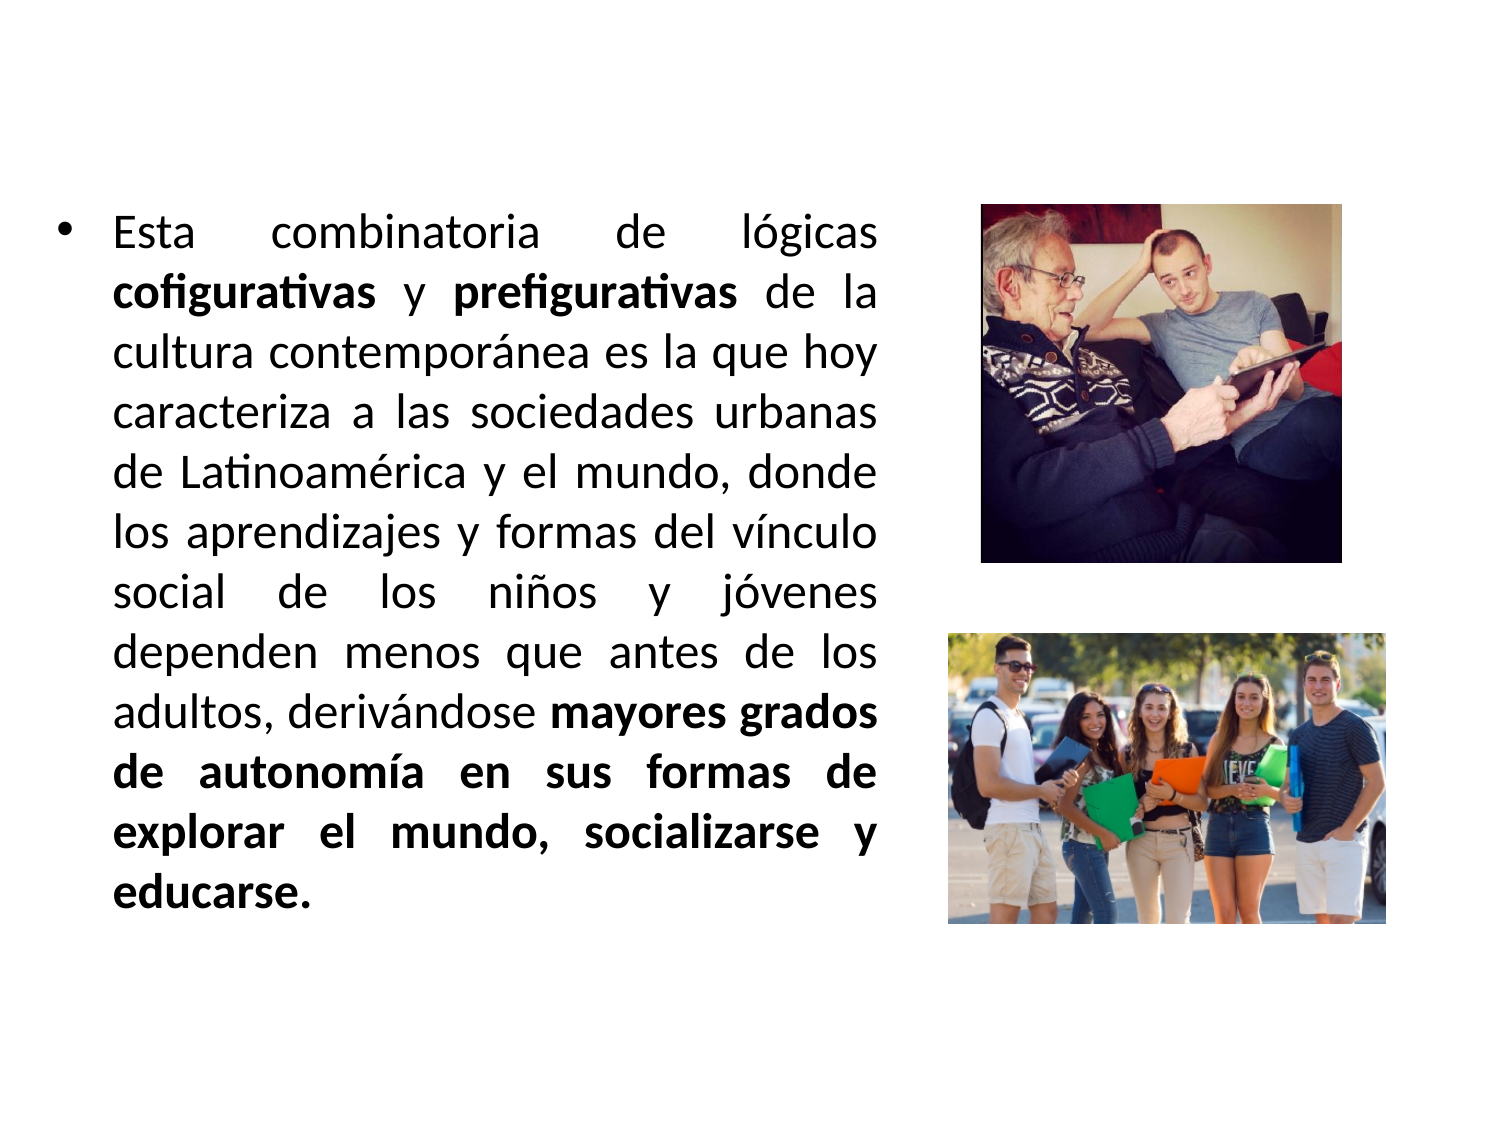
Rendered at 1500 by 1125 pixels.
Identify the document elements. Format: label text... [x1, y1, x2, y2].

list Esta combinatoria de lógicas cofigurativas y prefigurativas de la cultura contemporánea es la que hoy caracteriza a las sociedades urbanas de Latinoamérica y el mundo, donde los aprendizajes y formas del vínculo social de los niños y jóvenes dependen menos que antes de los adultos, derivándose mayores grados de autonomía en sus formas de explorar el mundo, socializarse y educarse. [41, 190, 894, 1094]
picture [948, 633, 1386, 925]
picture [980, 204, 1343, 563]
